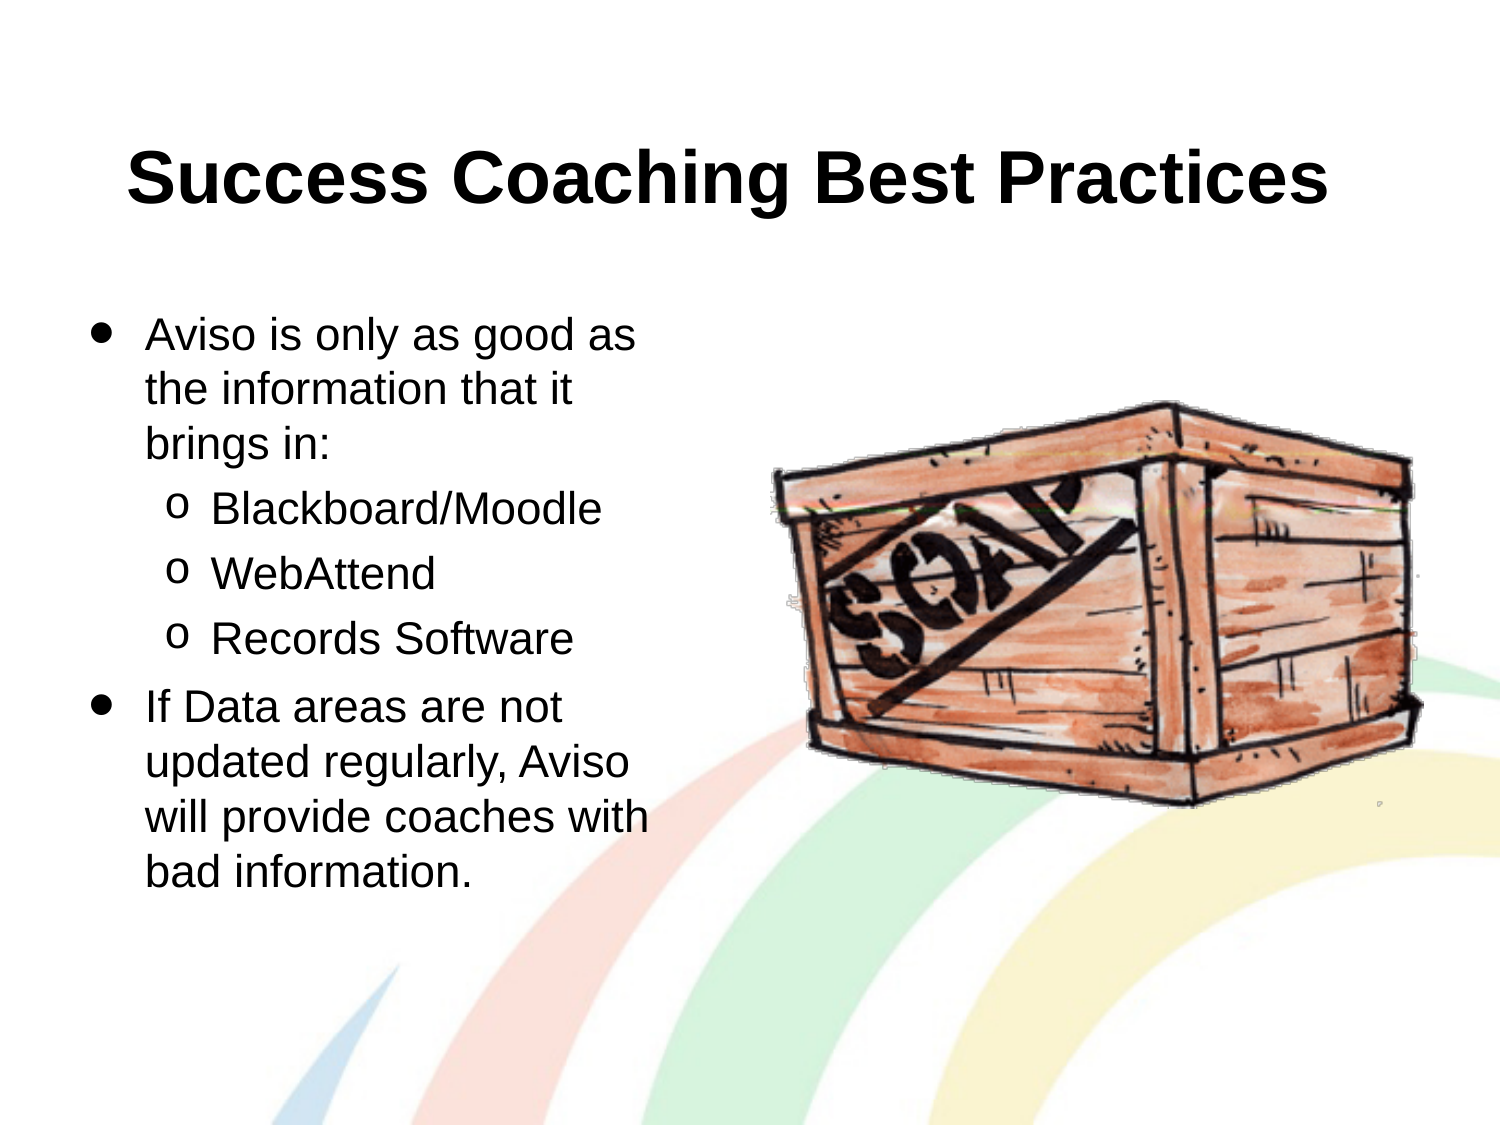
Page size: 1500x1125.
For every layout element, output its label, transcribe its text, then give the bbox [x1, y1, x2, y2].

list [770, 399, 1424, 809]
picture [0, 0, 1500, 1125]
list Aviso is only as good as the information that it brings in: Blackboard/Moodle WebAttend Records Software If Data areas are not updated regularly, Aviso will provide coaches with bad information. [73, 289, 712, 1003]
title Success Coaching Best Practices [73, 46, 1424, 234]
